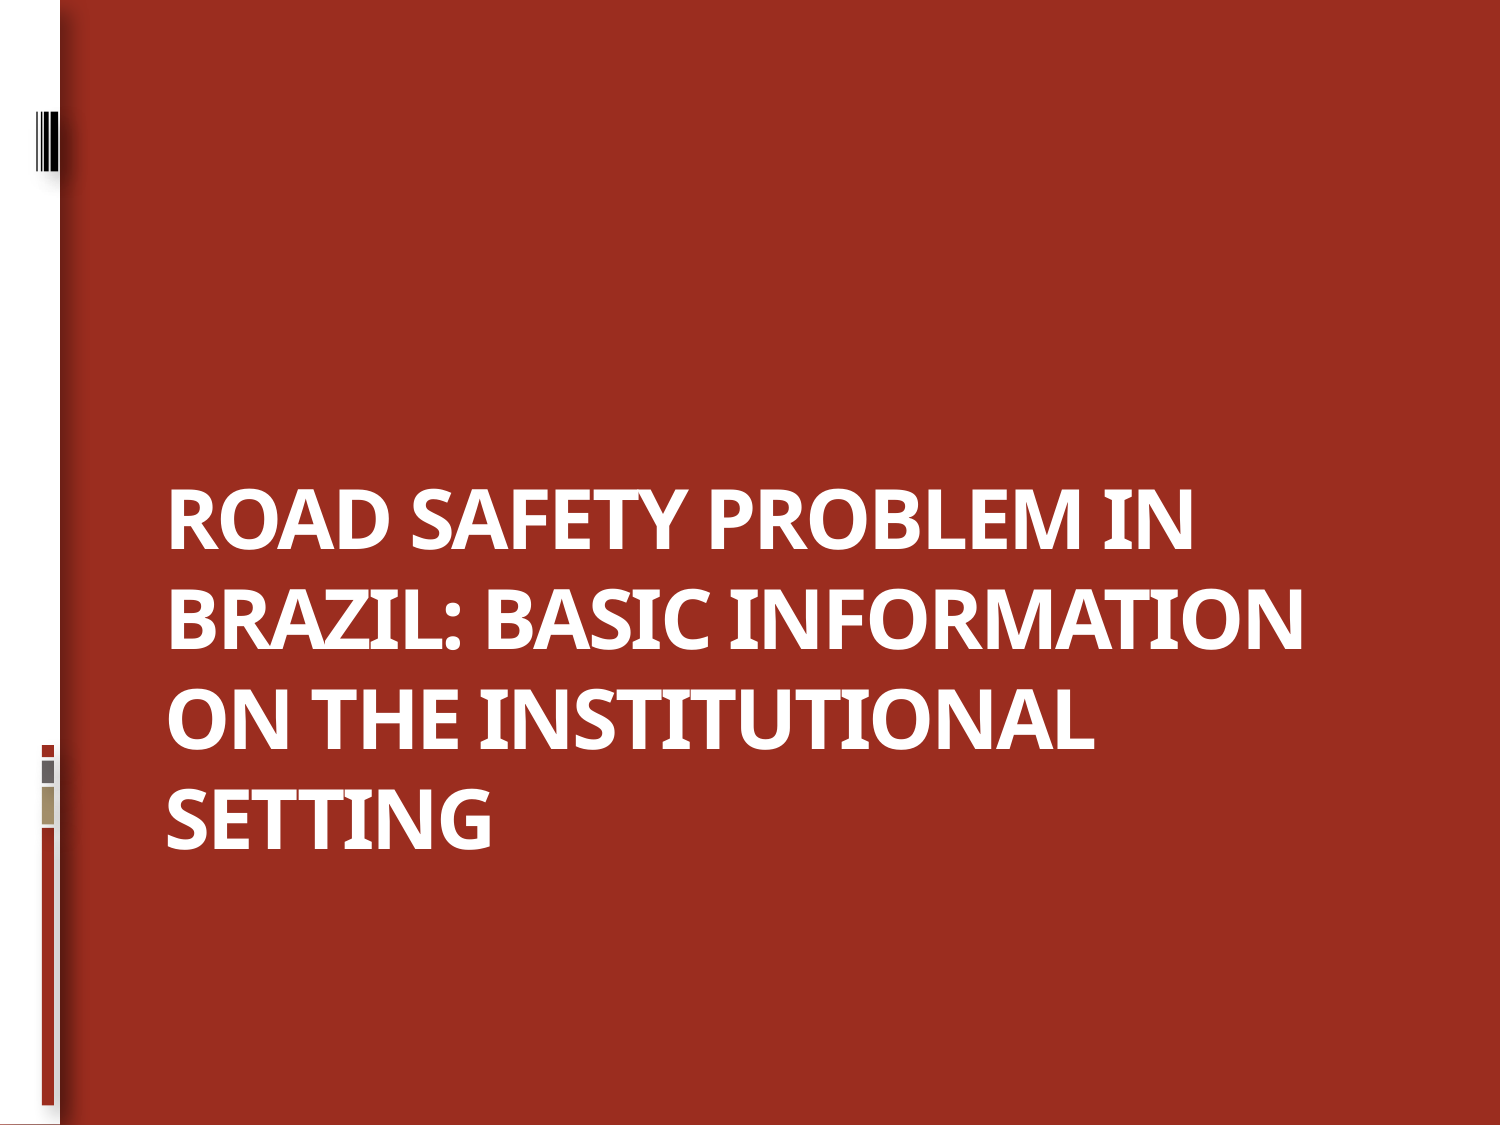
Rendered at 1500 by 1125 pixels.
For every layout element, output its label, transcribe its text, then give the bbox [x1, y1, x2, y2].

title road Safety Problem in Brazil: basic information on The institutional setting [150, 549, 1425, 874]
